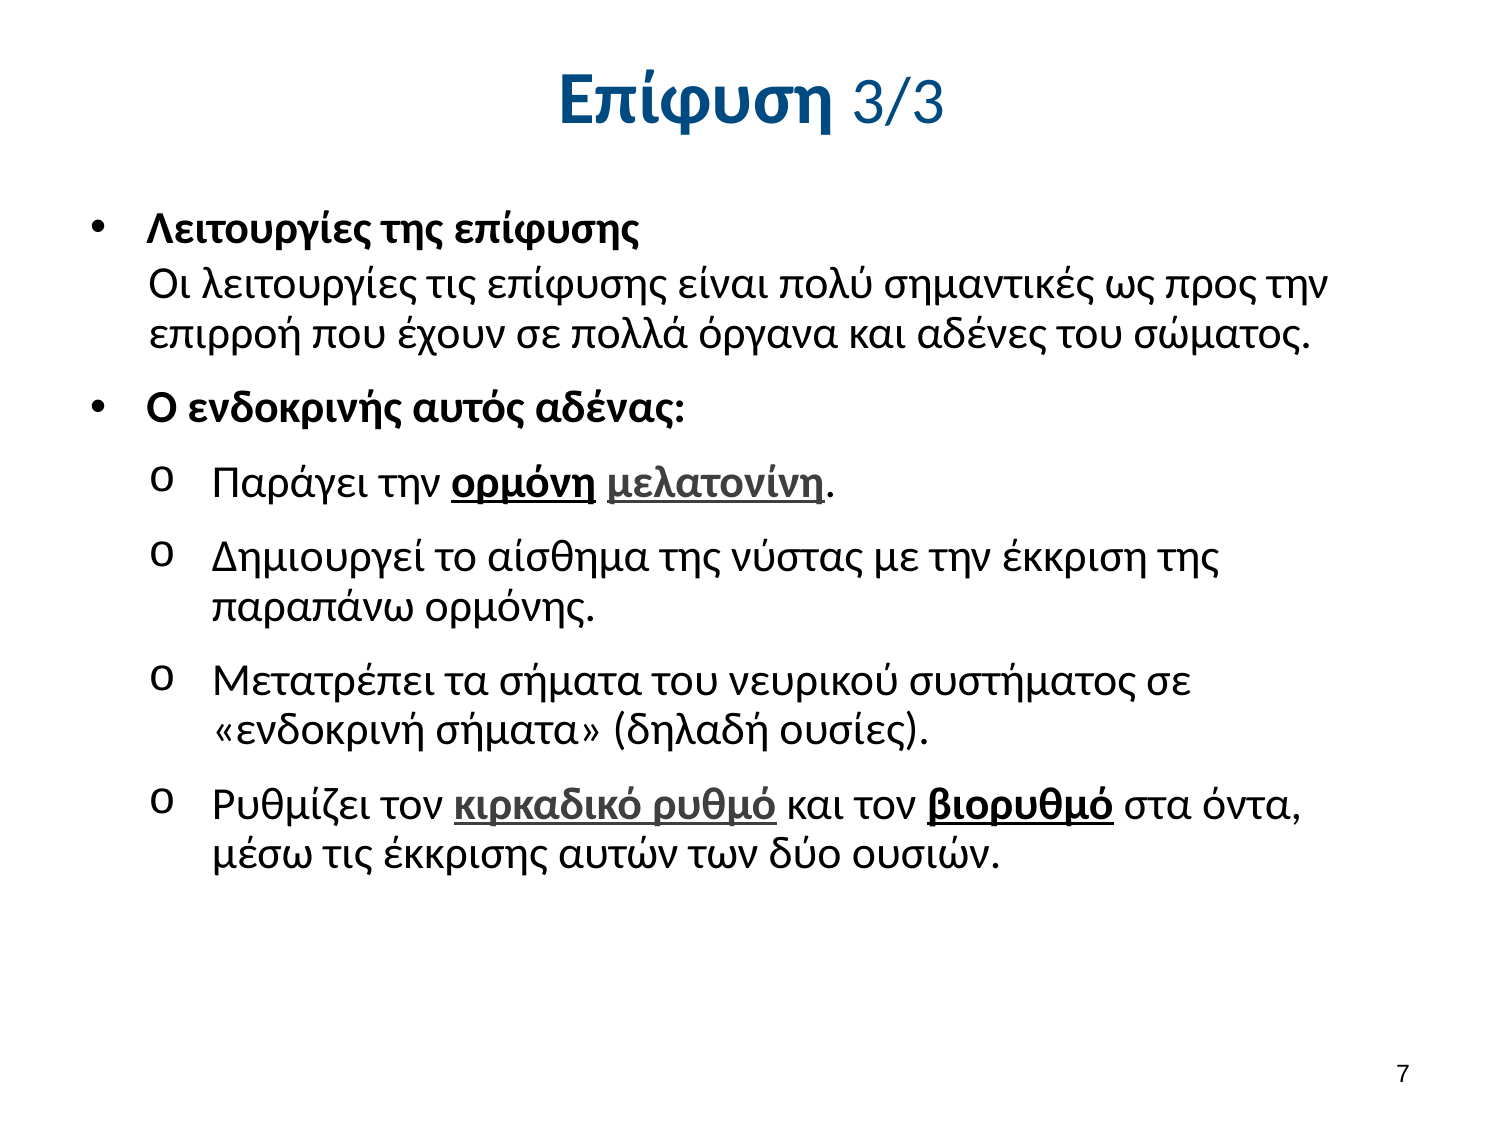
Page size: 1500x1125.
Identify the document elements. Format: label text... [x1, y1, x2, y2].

slide_number 6 [1074, 1042, 1425, 1103]
list Λειτουργίες της επίφυσης Οι λειτουργίες τις επίφυσης είναι πολύ σημαντικές ως προς την επιρροή που έχουν σε πολλά όργανα και αδένες του σώματος. Ο ενδοκρινής αυτός αδένας: Παράγει την ορμόνη μελατονίνη. Δημιουργεί το αίσθημα της νύστας με την έκκριση της παραπάνω ορμόνης. Μετατρέπει τα σήματα του νευρικού συστήματος σε «ενδοκρινή σήματα» (δηλαδή ουσίες). Ρυθμίζει τον κιρκαδικό ρυθμό και τον βιορυθμό στα όντα, μέσω τις έκκρισης αυτών των δύο ουσιών. [75, 196, 1425, 1024]
title Επίφυση 3/3 [76, 19, 1427, 169]
